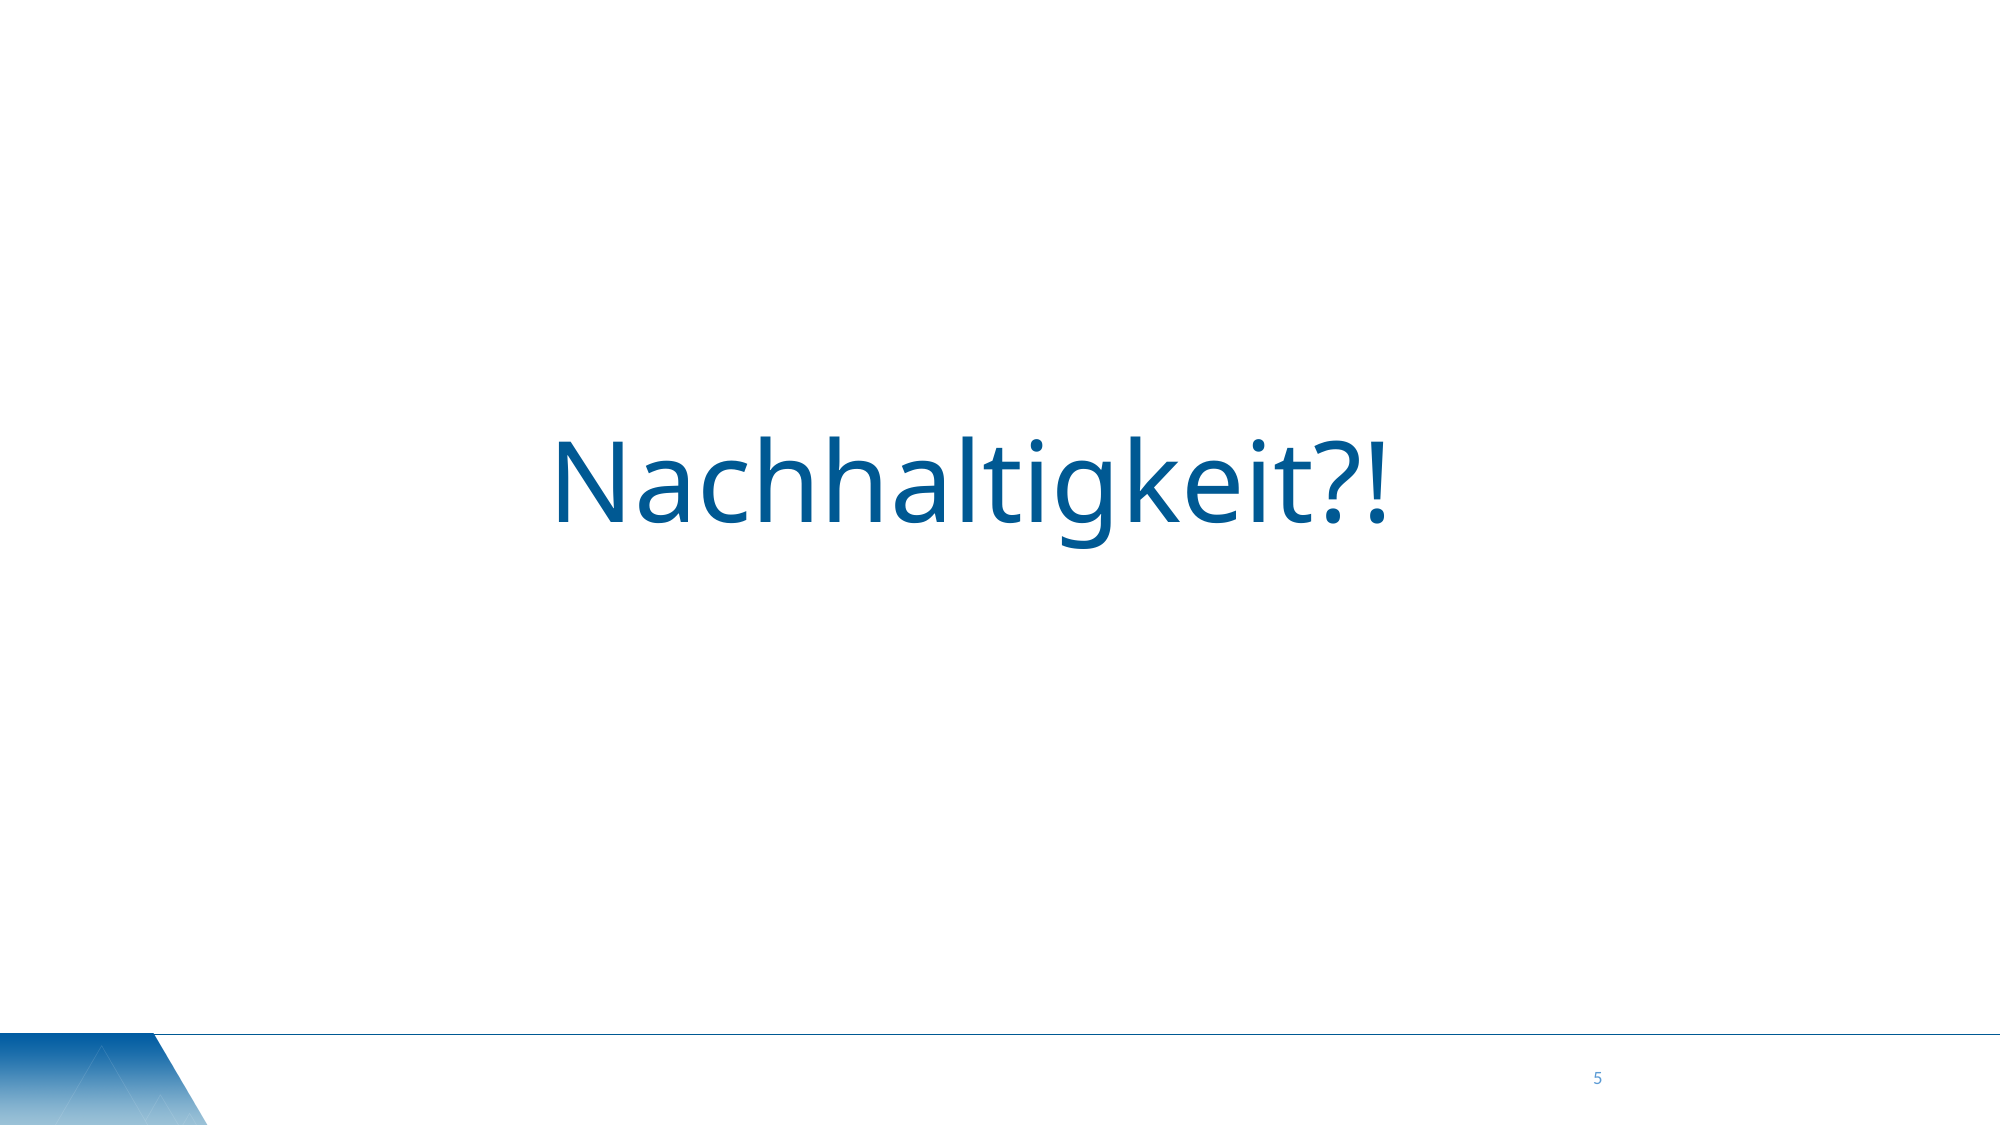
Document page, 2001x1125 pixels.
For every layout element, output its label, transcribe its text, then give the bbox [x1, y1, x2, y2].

picture [0, 1033, 208, 1125]
text_box Nachhaltigkeit?! [533, 402, 1506, 511]
slide_number 5 [1505, 1047, 1618, 1107]
